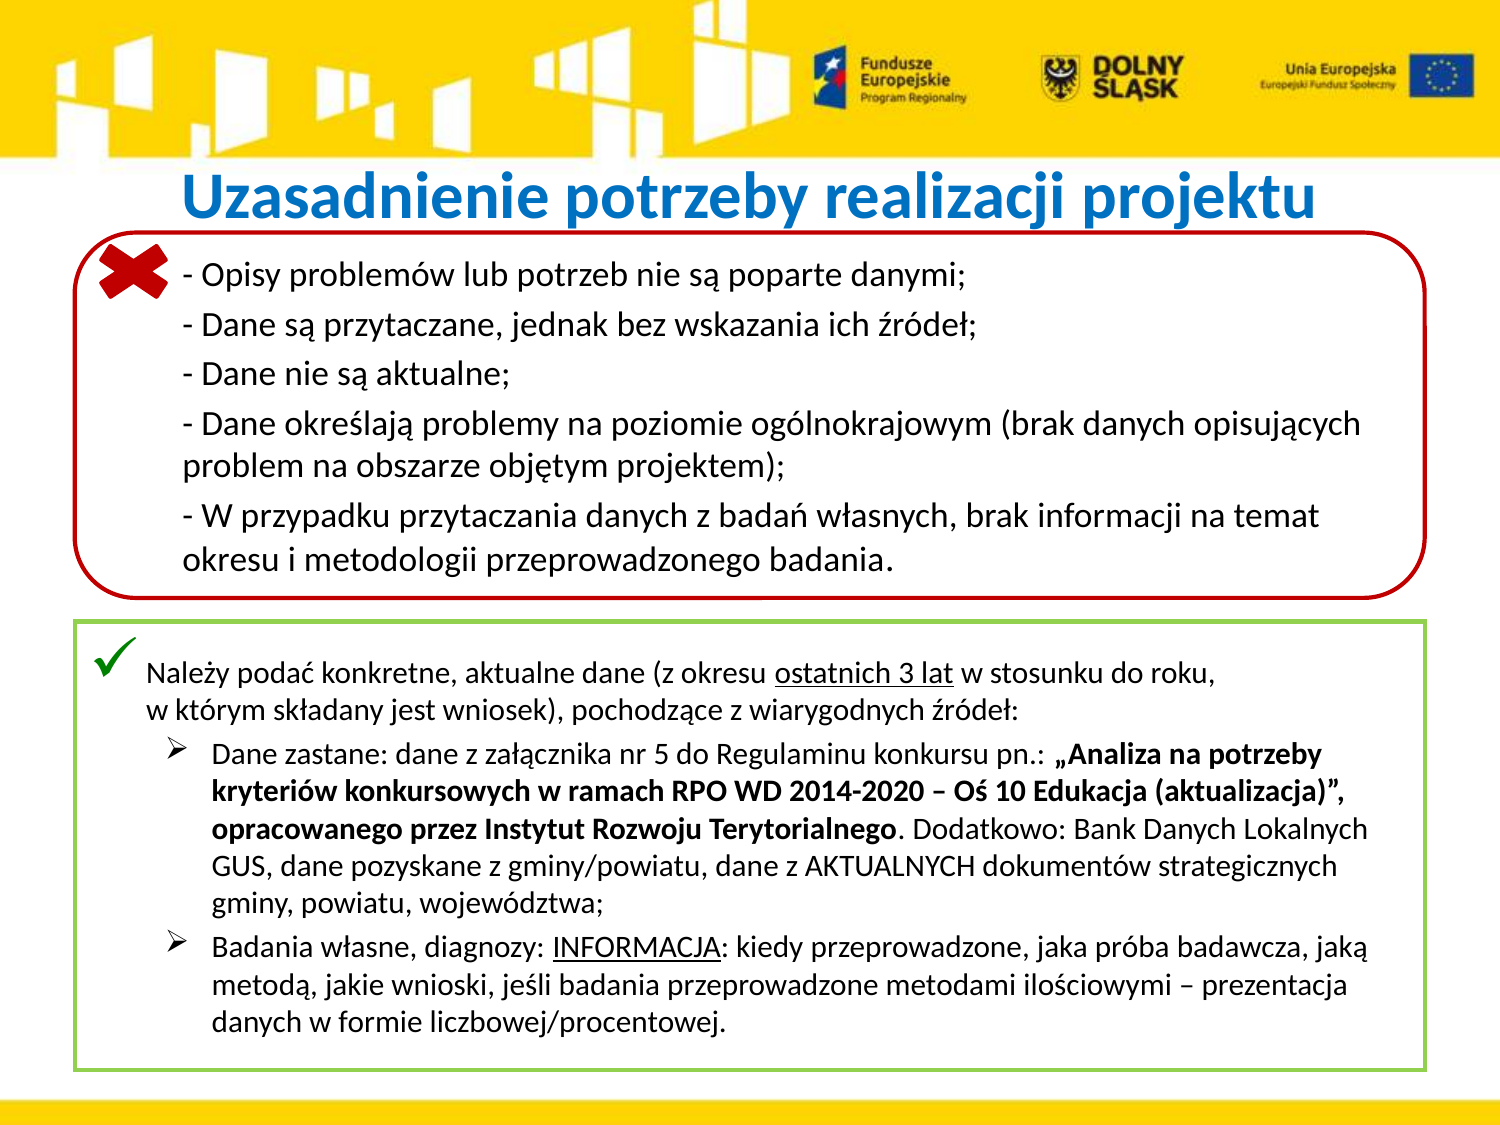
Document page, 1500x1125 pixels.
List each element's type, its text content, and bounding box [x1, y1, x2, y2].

list Należy podać konkretne, aktualne dane (z okresu ostatnich 3 lat w stosunku do roku, w którym składany jest wniosek), pochodzące z wiarygodnych źródeł: Dane zastane: dane z załącznika nr 5 do Regulaminu konkursu pn.: „Analiza na potrzeby kryteriów konkursowych w ramach RPO WD 2014-2020 – Oś 10 Edukacja (aktualizacja)”, opracowanego przez Instytut Rozwoju Terytorialnego. Dodatkowo: Bank Danych Lokalnych GUS, dane pozyskane z gminy/powiatu, dane z AKTUALNYCH dokumentów strategicznych gminy, powiatu, województwa; Badania własne, diagnozy: INFORMACJA: kiedy przeprowadzone, jaka próba badawcza, jaką metodą, jakie wnioski, jeśli badania przeprowadzone metodami ilościowymi – prezentacja danych w formie liczbowej/procentowej. [73, 619, 1427, 1072]
text_box [99, 243, 168, 299]
title Uzasadnienie potrzeby realizacji projektu [57, 161, 1442, 222]
text_box - Opisy problemów lub potrzeb nie są poparte danymi; - Dane są przytaczane, jednak bez wskazania ich źródeł; - Dane nie są aktualne; - Dane określają problemy na poziomie ogólnokrajowym (brak danych opisujących problem na obszarze objętym projektem); - W przypadku przytaczania danych z badań własnych, brak informacji na temat okresu i metodologii przeprowadzonego badania. [72, 230, 1427, 601]
picture [0, 0, 1500, 1125]
